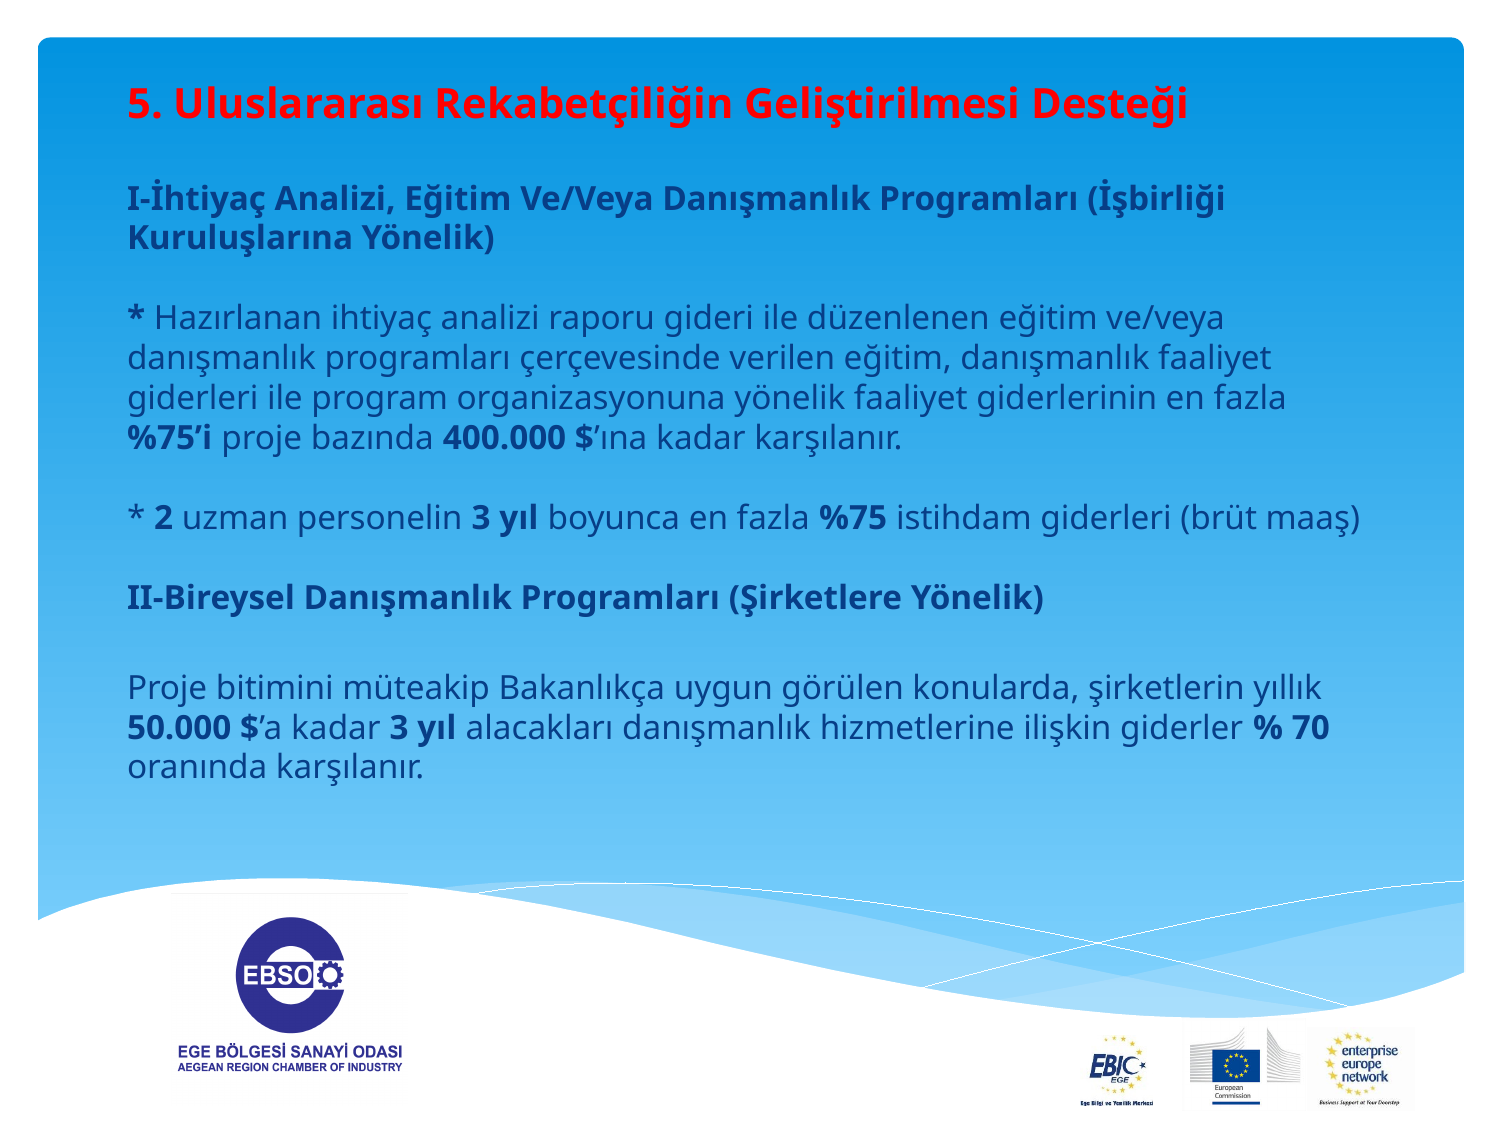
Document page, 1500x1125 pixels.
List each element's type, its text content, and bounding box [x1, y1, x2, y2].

picture [1080, 1034, 1153, 1107]
picture [170, 892, 408, 1107]
title 5. Uluslararası Rekabetçiliğin Geliştirilmesi Desteği I-İhtiyaç Analizi, Eğitim Ve/Veya Danışmanlık Programları (İşbirliği Kuruluşlarına Yönelik) * Hazırlanan ihtiyaç analizi raporu gideri ile düzenlenen eğitim ve/veya danışmanlık programları çerçevesinde verilen eğitim, danışmanlık faaliyet giderleri ile program organizasyonuna yönelik faaliyet giderlerinin en fazla %75’i proje bazında 400.000 $’ına kadar karşılanır. * 2 uzman personelin 3 yıl boyunca en fazla %75 istihdam giderleri (brüt maaş) II-Bireysel Danışmanlık Programları (Şirketlere Yönelik) Proje bitimini müteakip Bakanlıkça uygun görülen konularda, şirketlerin yıllık 50.000 $’a kadar 3 yıl alacakları danışmanlık hizmetlerine ilişkin giderler % 70 oranında karşılanır. [112, 42, 1388, 894]
picture [1182, 1018, 1415, 1111]
